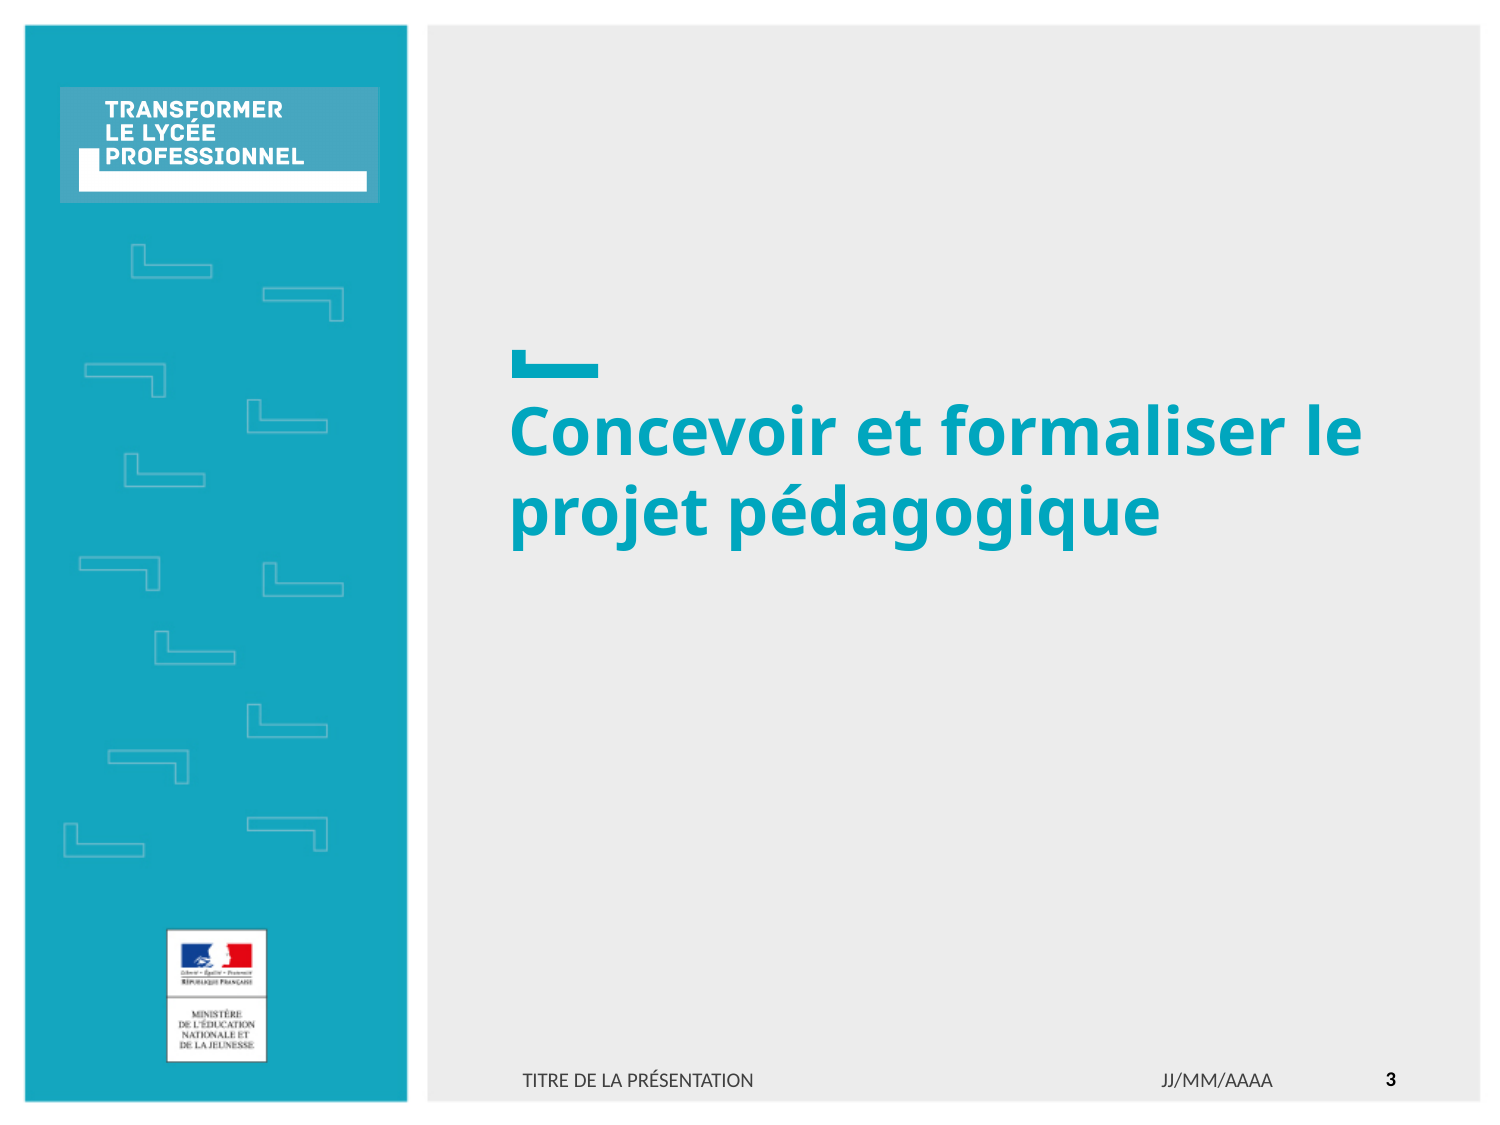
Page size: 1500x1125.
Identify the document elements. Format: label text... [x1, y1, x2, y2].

picture [0, 1, 1500, 1125]
text_box <numéro> [1353, 1048, 1411, 1109]
text_box Concevoir et formaliser le projet pédagogique [493, 304, 1411, 634]
